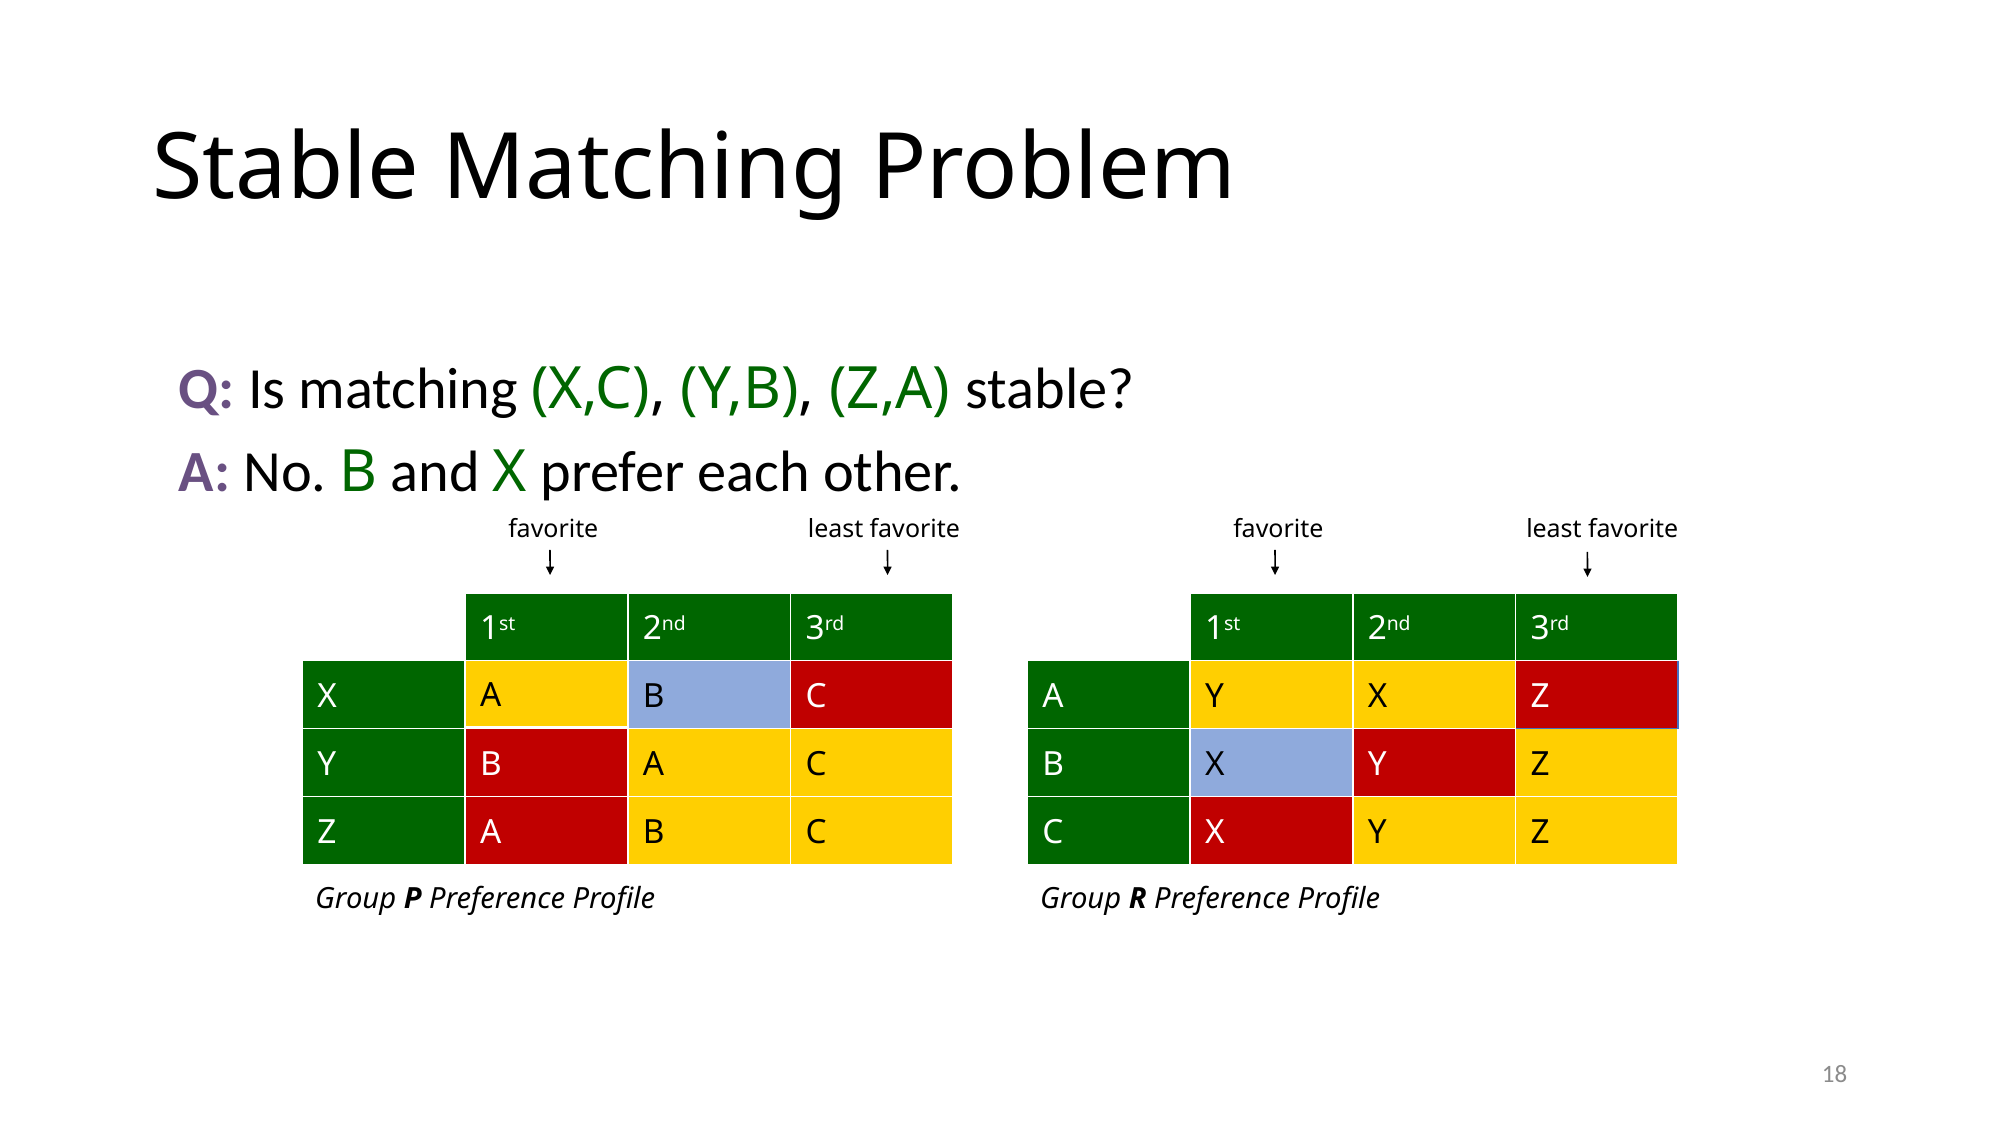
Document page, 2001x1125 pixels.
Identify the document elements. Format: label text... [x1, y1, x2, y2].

text_box least favorite [1526, 512, 1679, 543]
text_box 1st [465, 592, 627, 661]
text_box 2nd [1352, 592, 1515, 661]
text_box A [627, 729, 791, 797]
text_box B [1027, 729, 1190, 797]
text_box B [627, 797, 791, 862]
text_box A [1027, 660, 1190, 729]
slide_number 18 [1412, 1042, 1863, 1103]
text_box 2nd [627, 592, 790, 661]
text_box C [1027, 797, 1190, 862]
text_box C [791, 661, 954, 729]
text_box A [465, 661, 627, 727]
text_box favorite [1233, 512, 1324, 543]
text_box X [1352, 661, 1516, 729]
text_box A [465, 797, 627, 862]
text_box Z [1516, 729, 1679, 797]
text_box Z [1516, 797, 1679, 865]
list Q: Is matching (X,C), (Y,B), (Z,A) stable? A: No. B and X prefer each other. [137, 299, 1863, 1014]
text_box 3rd [1515, 592, 1679, 661]
text_box Y [302, 729, 465, 797]
text_box 1st [1190, 592, 1352, 661]
text_box Z [302, 797, 465, 862]
text_box Y [1352, 729, 1516, 797]
text_box B [627, 661, 791, 729]
text_box C [791, 797, 954, 865]
text_box Group P Preference Profile [300, 862, 950, 931]
text_box least favorite [807, 512, 961, 543]
text_box C [791, 729, 954, 797]
text_box B [465, 728, 627, 797]
text_box 3rd [790, 592, 954, 661]
title Stable Matching Problem [137, 59, 1863, 278]
text_box Y [1190, 661, 1352, 729]
text_box Y [1352, 797, 1516, 862]
text_box X [1190, 729, 1352, 797]
text_box X [1190, 797, 1352, 862]
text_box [549, 549, 1588, 577]
text_box Z [1516, 661, 1679, 729]
text_box Group R Preference Profile [1025, 862, 1675, 931]
text_box favorite [508, 512, 599, 543]
text_box X [302, 660, 466, 729]
